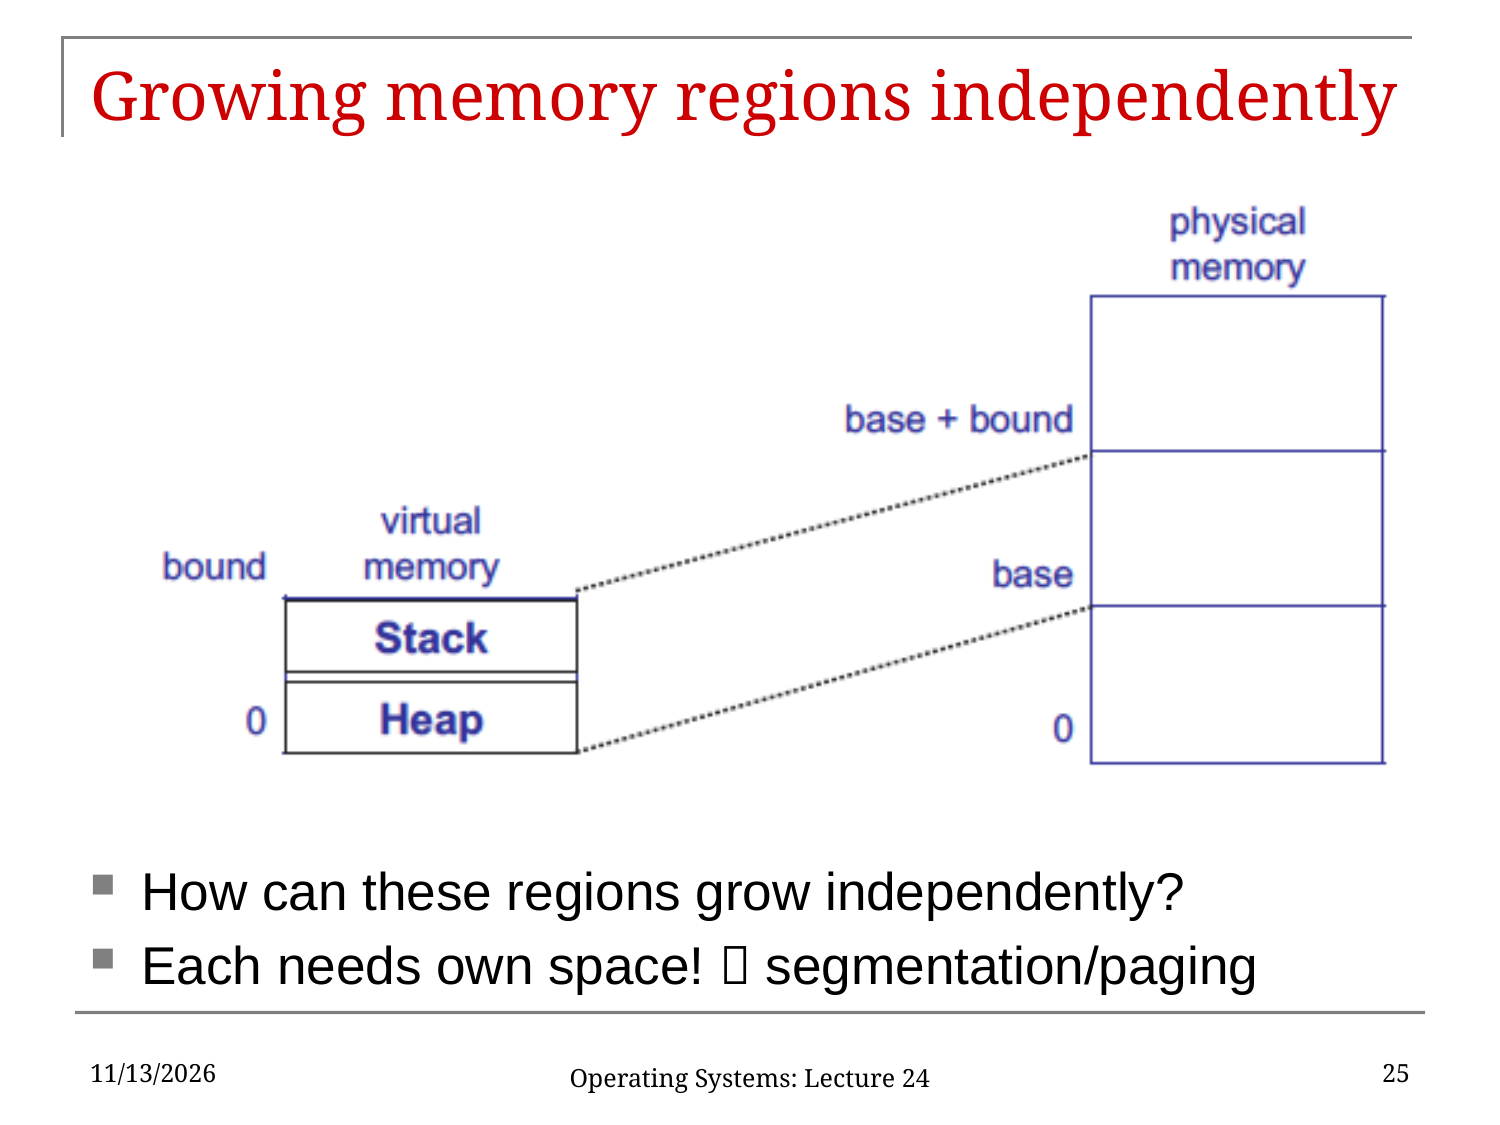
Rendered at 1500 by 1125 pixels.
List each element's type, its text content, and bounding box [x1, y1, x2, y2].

footer Operating Systems: Lecture 24 [512, 1024, 988, 1101]
title Growing memory regions independently [75, 45, 1425, 163]
slide_number 25 [1074, 1023, 1426, 1100]
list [74, 187, 1426, 813]
list How can these regions grow independently? Each needs own space!  segmentation/paging [75, 849, 1425, 1006]
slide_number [74, 1023, 426, 1100]
